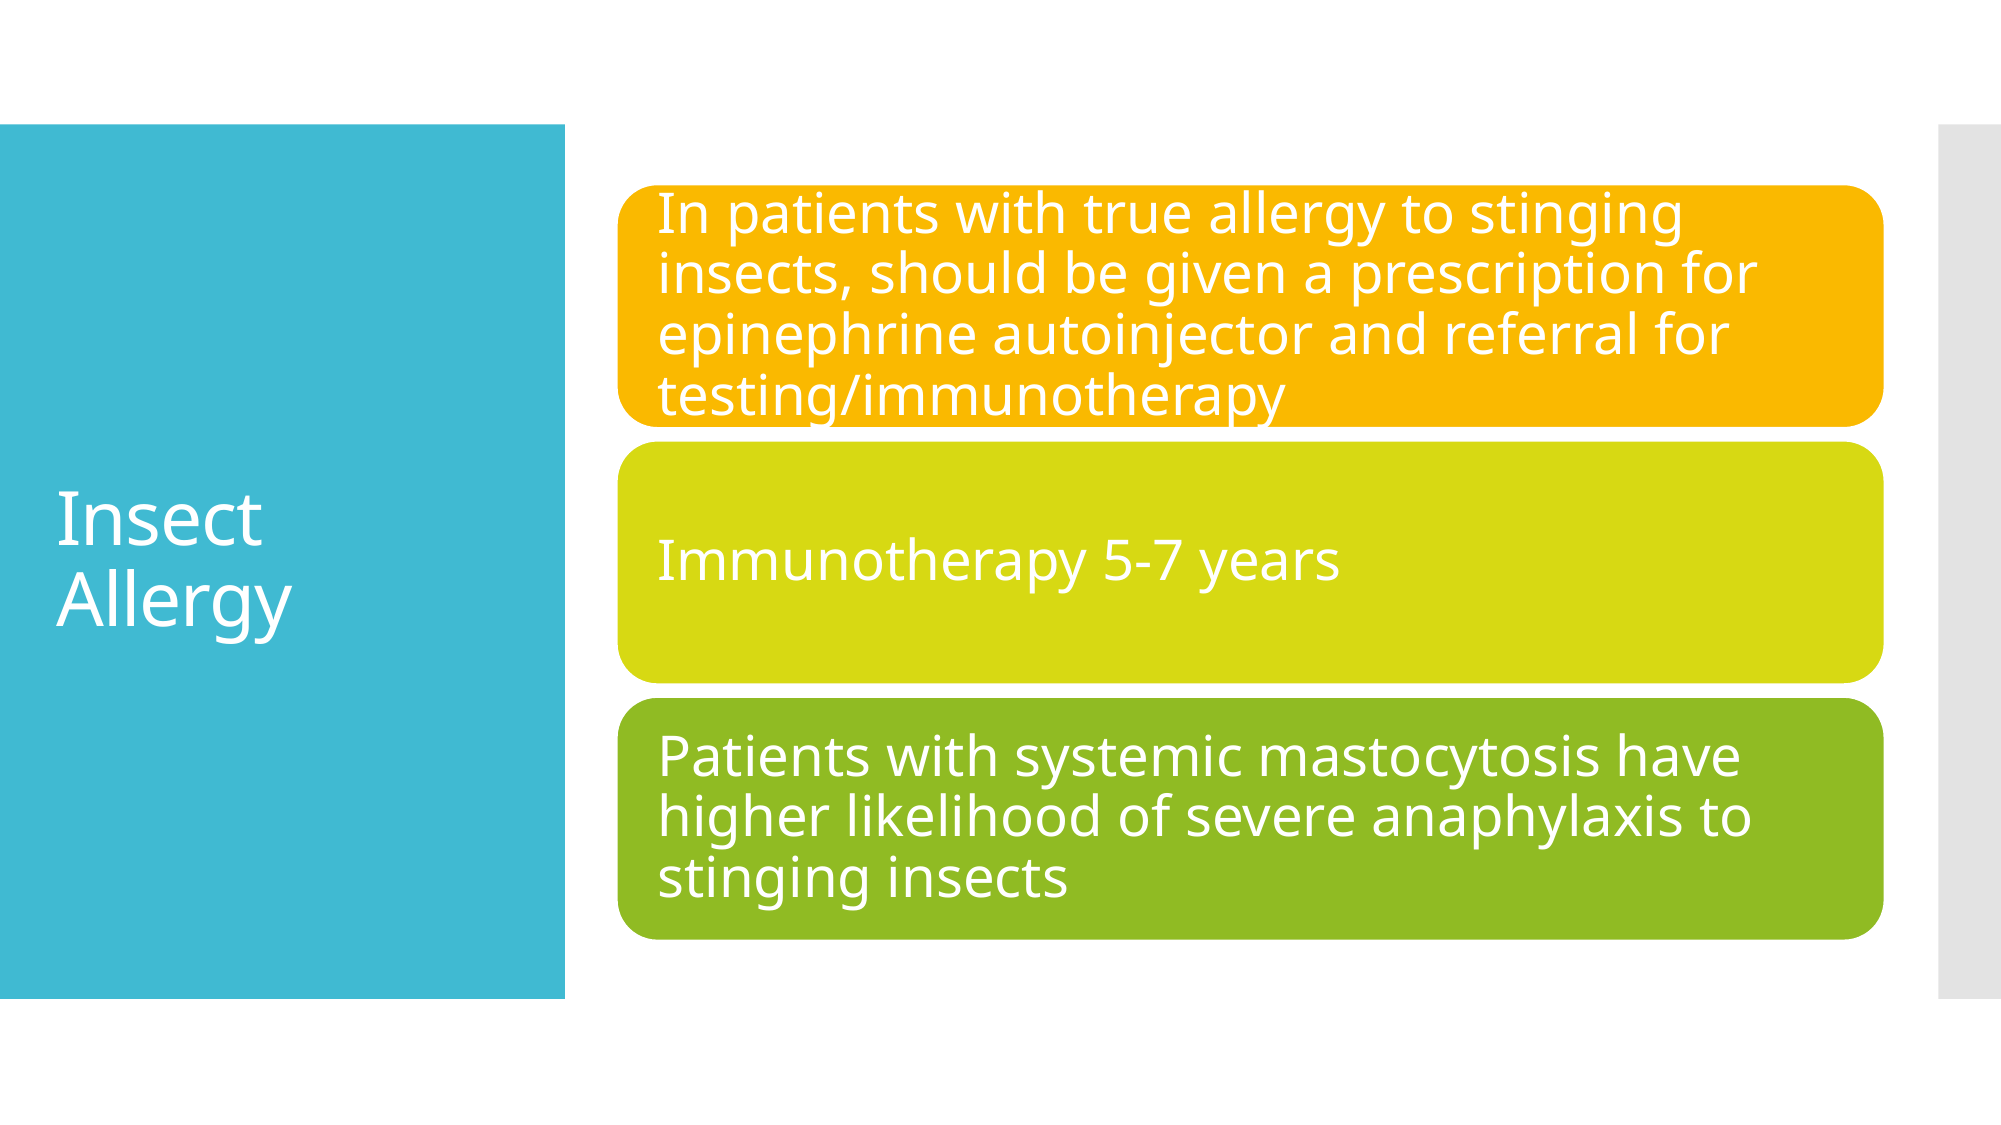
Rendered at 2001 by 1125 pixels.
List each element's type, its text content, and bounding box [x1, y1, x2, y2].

title Insect Allergy [41, 184, 525, 940]
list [616, 145, 1885, 980]
